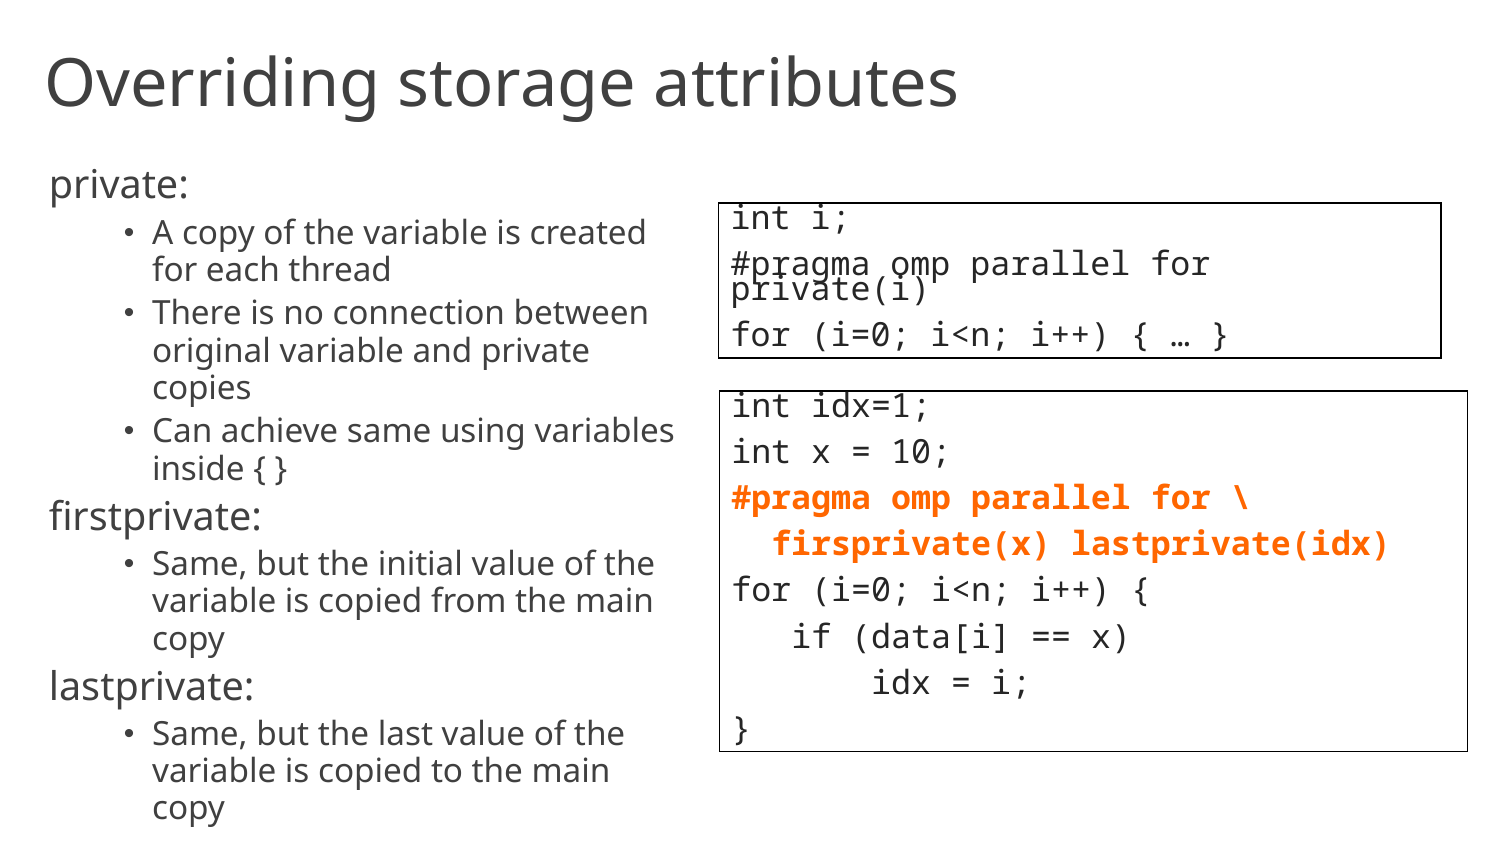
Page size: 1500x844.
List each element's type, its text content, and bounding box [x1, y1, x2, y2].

text_box int i; #pragma omp parallel for private(i) for (i=0; i<n; i++) { … } [718, 203, 1442, 359]
title Overriding storage attributes [29, 6, 1373, 163]
text_box int idx=1; int x = 10; #pragma omp parallel for \ firsprivate(x) lastprivate(idx) for (i=0; i<n; i++) { if (data[i] == x) idx = i; } [719, 390, 1468, 752]
list private: A copy of the variable is created for each thread There is no connection between original variable and private copies Can achieve same using variables inside { } firstprivate: Same, but the initial value of the variable is copied from the main copy lastprivate: Same, but the last value of the variable is copied to the main copy [34, 156, 703, 835]
